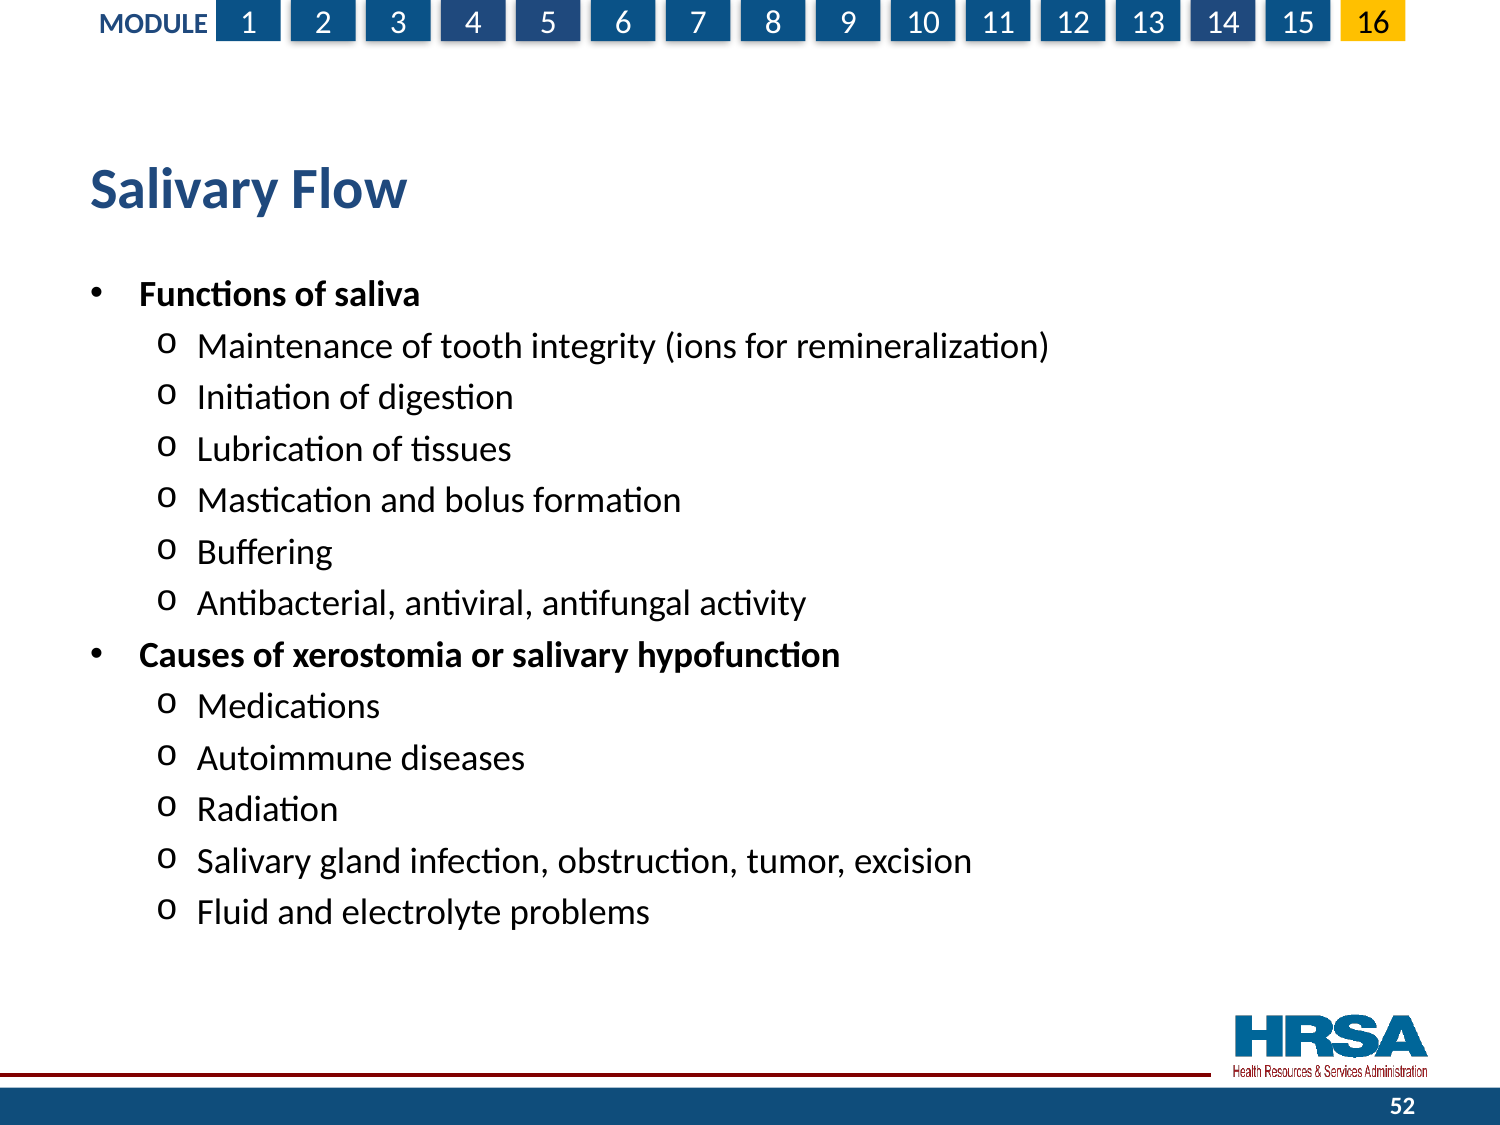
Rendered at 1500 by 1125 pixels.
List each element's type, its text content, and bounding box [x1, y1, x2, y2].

picture [1210, 1002, 1450, 1083]
title Salivary Flow [75, 137, 1425, 233]
list Functions of saliva Maintenance of tooth integrity (ions for remineralization) Initiation of digestion Lubrication of tissues Mastication and bolus formation Buffering Antibacterial, antiviral, antifungal activity Causes of xerostomia or salivary hypofunction Medications Autoimmune diseases Radiation Salivary gland infection, obstruction, tumor, excision Fluid and electrolyte problems [75, 262, 1425, 950]
